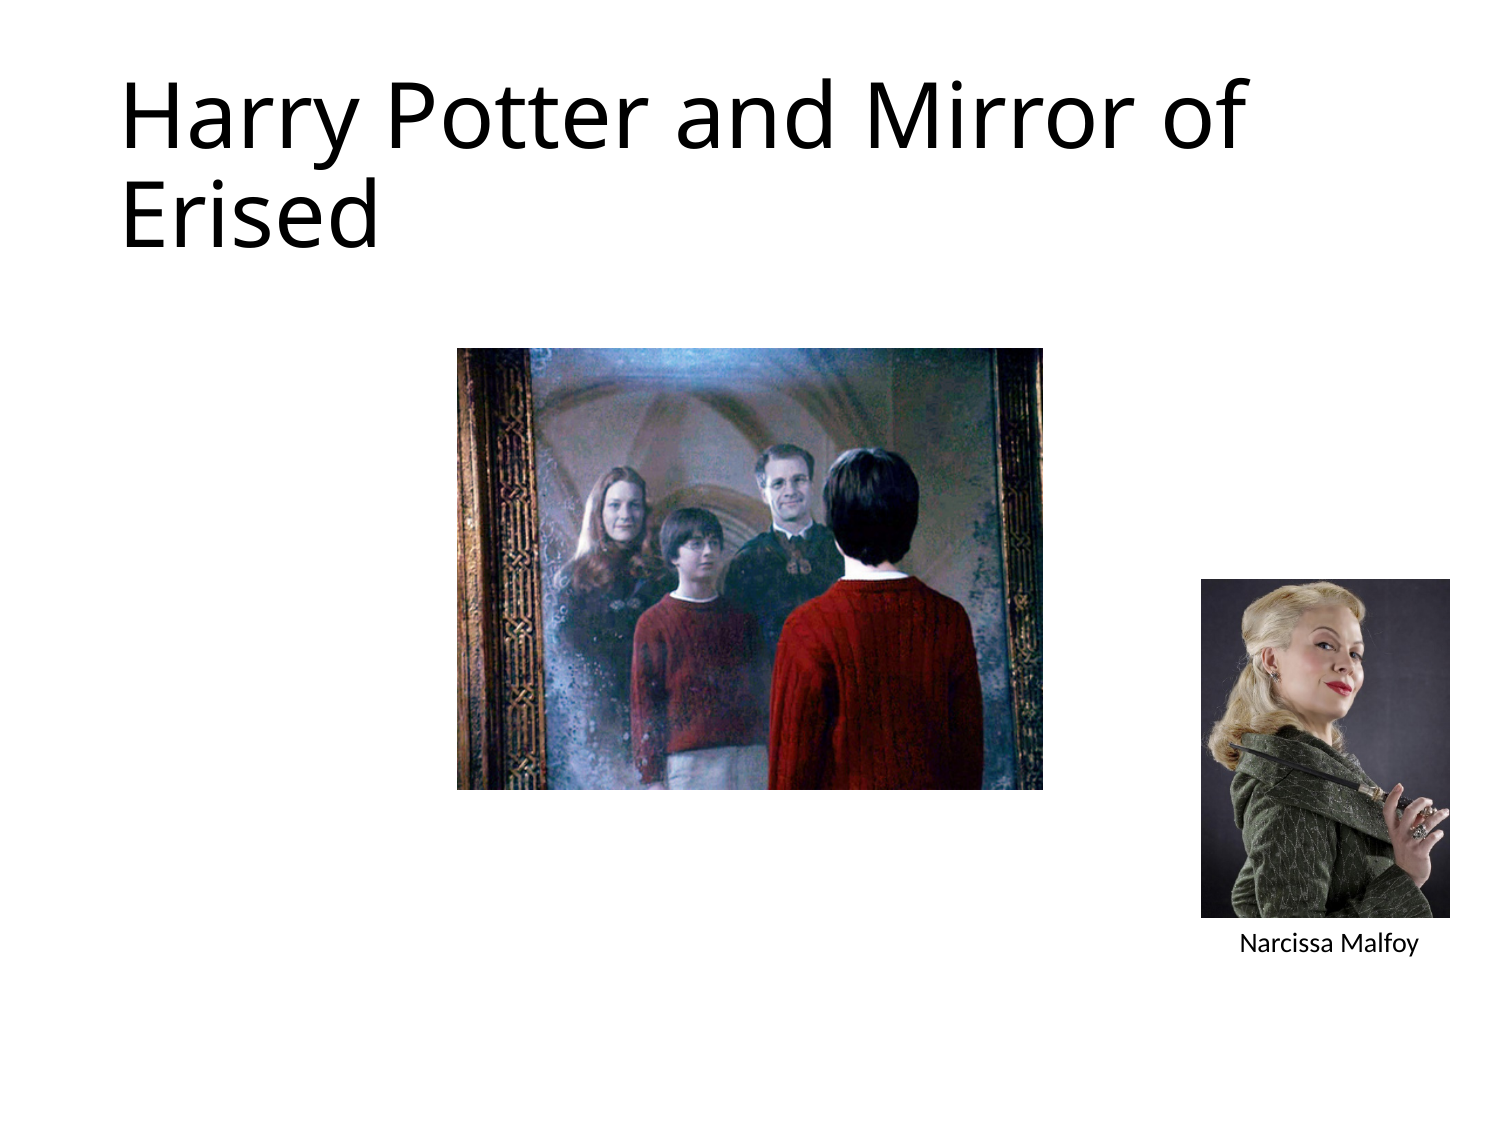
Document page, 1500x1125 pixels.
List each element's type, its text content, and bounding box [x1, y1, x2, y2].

text_box Narcissa Malfoy [1224, 918, 1435, 966]
picture [456, 348, 1043, 790]
title Harry Potter and Mirror of Erised [103, 59, 1397, 278]
picture [1201, 579, 1450, 918]
